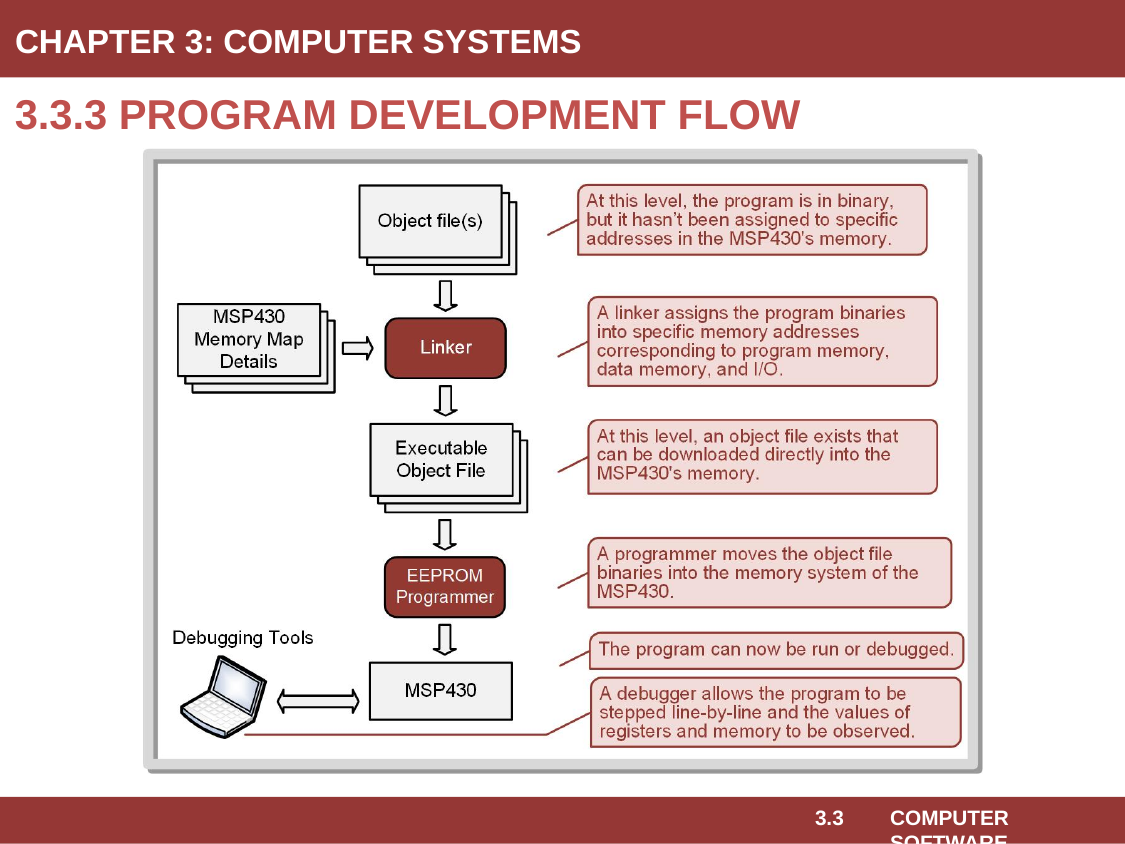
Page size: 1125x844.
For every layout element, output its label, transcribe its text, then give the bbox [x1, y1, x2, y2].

text_box [0, 795, 1125, 844]
subtitle 3.3 Computer Software [800, 796, 1125, 844]
text_box [31, 146, 1088, 763]
title Chapter 3: Computer Systems [0, 1, 1125, 78]
text_box 3.3.3 Program Development Flow [0, 80, 1088, 146]
picture [142, 148, 983, 775]
